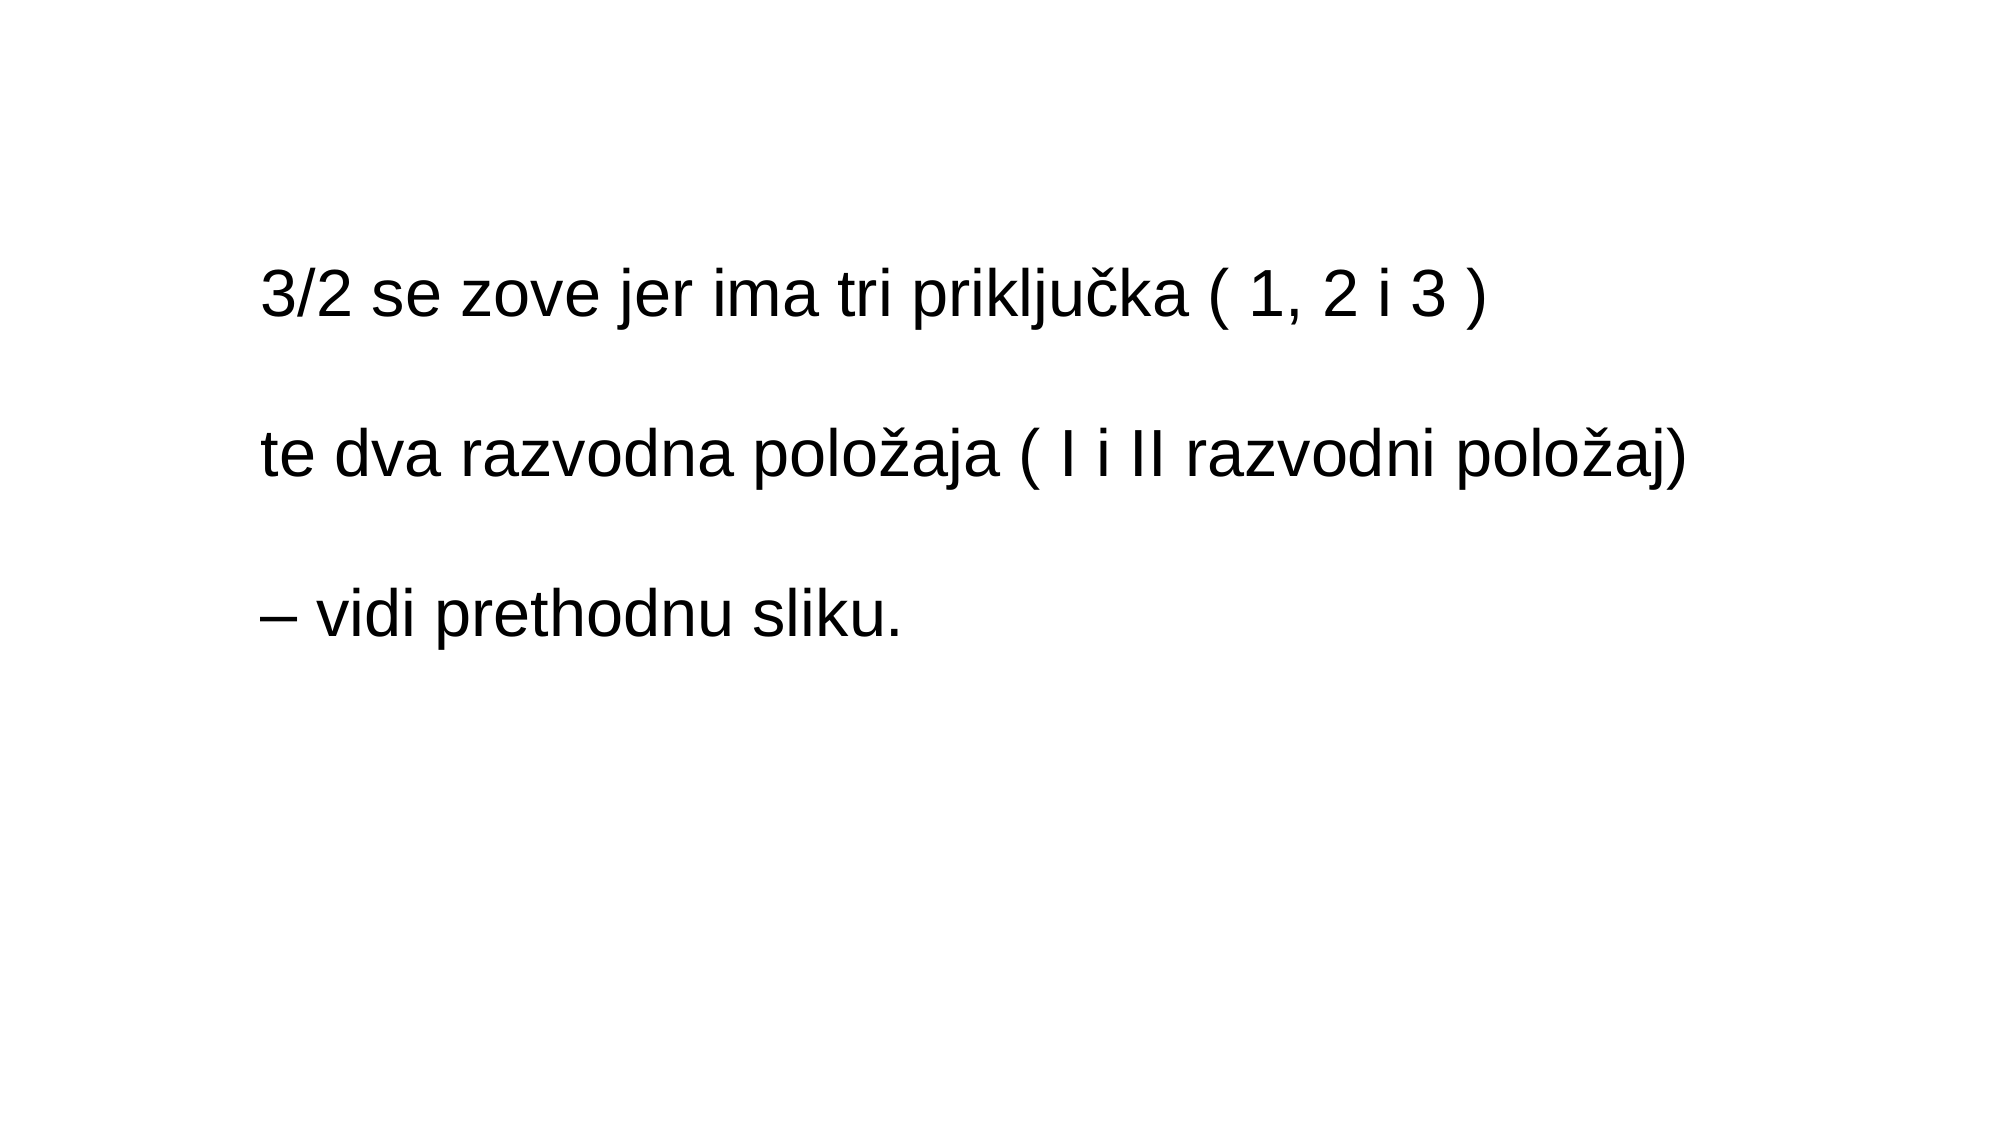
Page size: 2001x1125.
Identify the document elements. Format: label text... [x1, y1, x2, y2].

text_box 3/2 se zove jer ima tri priključka ( 1, 2 i 3 ) te dva razvodna položaja ( I i II razvodni položaj) – vidi prethodnu sliku. [245, 242, 1724, 657]
